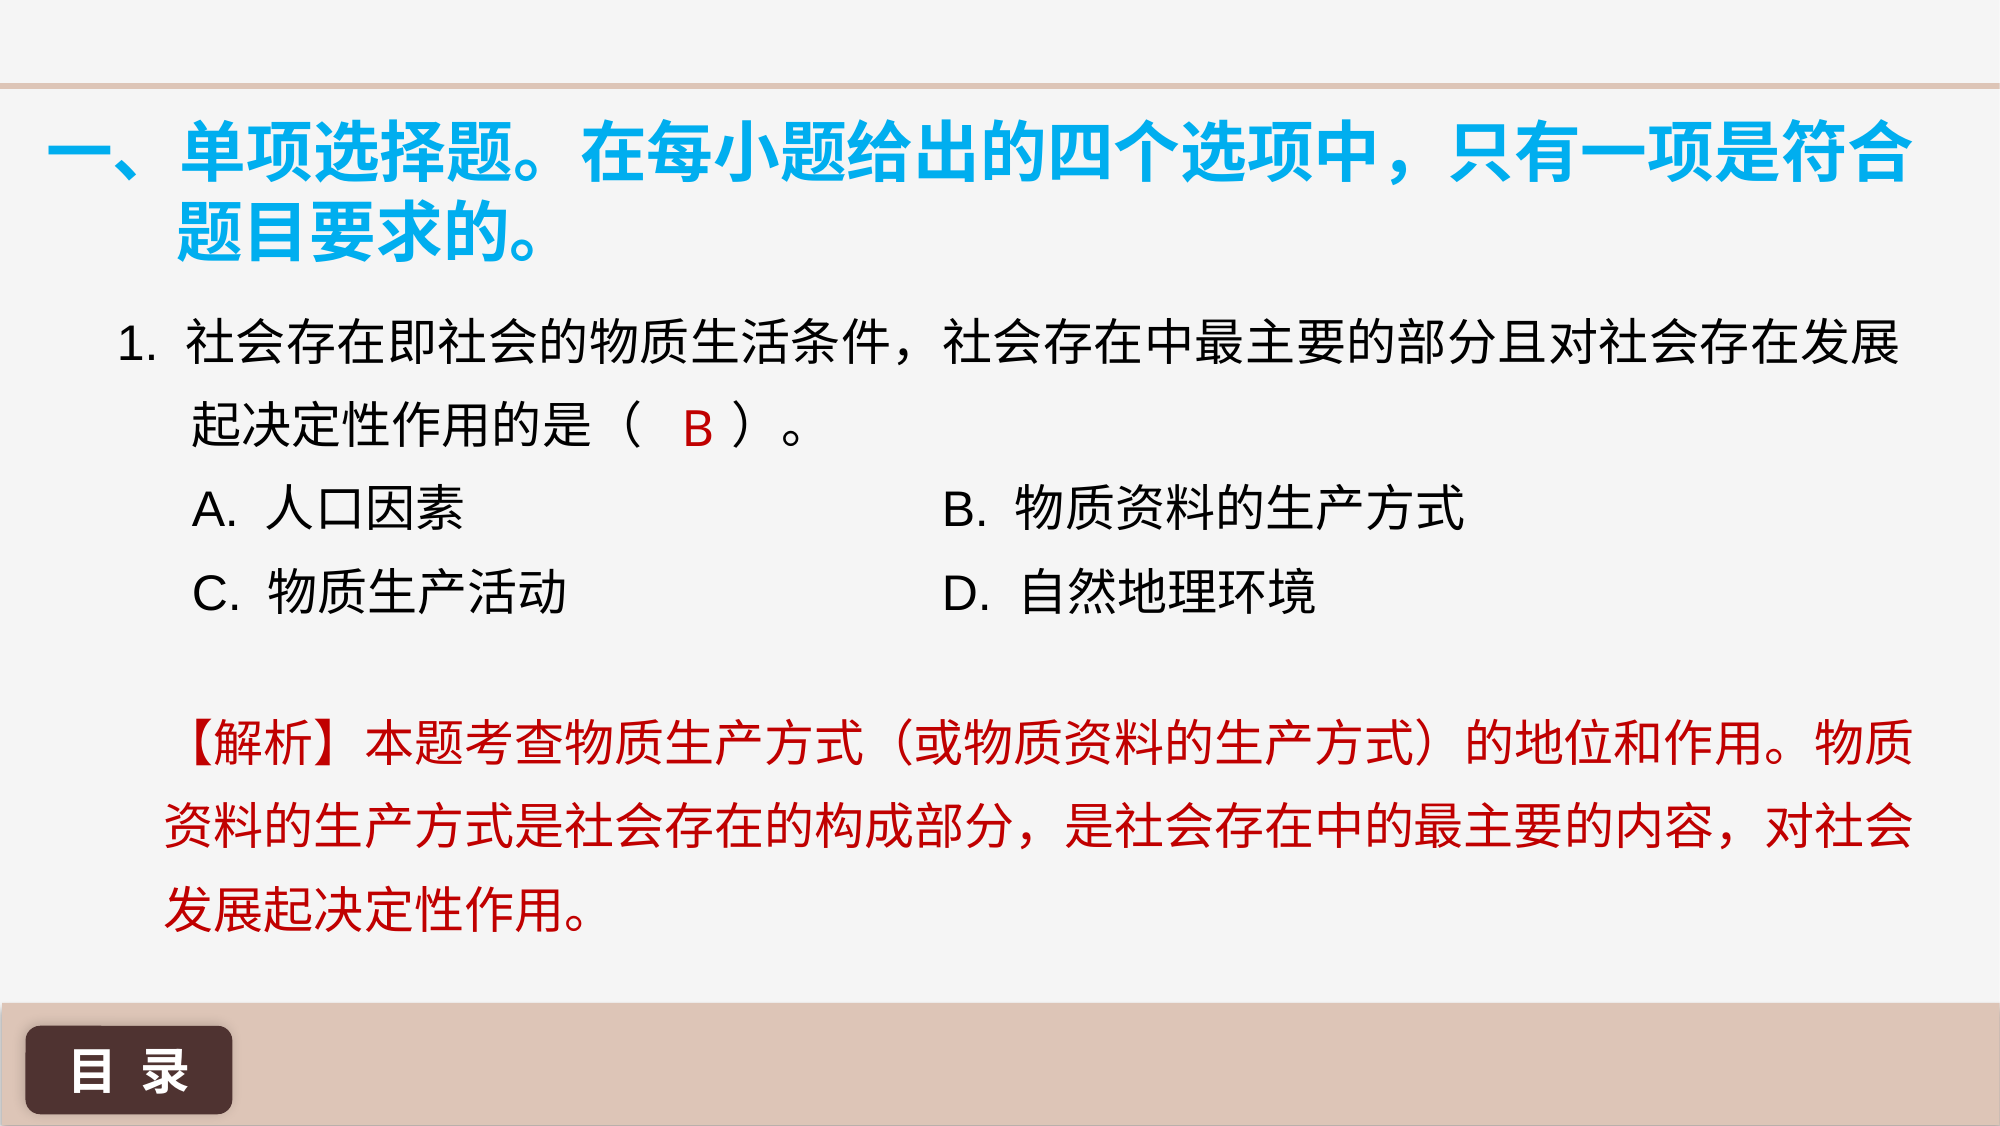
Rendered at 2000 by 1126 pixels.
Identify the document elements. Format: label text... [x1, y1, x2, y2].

text_box 一、单项选择题。在每小题给出的四个选项中，只有一项是符合题目要求的。 [31, 101, 1963, 277]
text_box 【解析】本题考查物质生产方式（或物质资料的生产方式）的地位和作用。物质资料的生产方式是社会存在的构成部分，是社会存在中的最主要的内容，对社会发展起决定性作用。 [149, 680, 1937, 934]
text_box 1. 社会存在即社会的物质生活条件，社会存在中最主要的部分且对社会存在发展起决定性作用的是（ ）。 A. 人口因素 B. 物质资料的生产方式 C. 物质生产活动 D. 自然地理环境 [102, 279, 1916, 628]
text_box B [622, 366, 774, 449]
